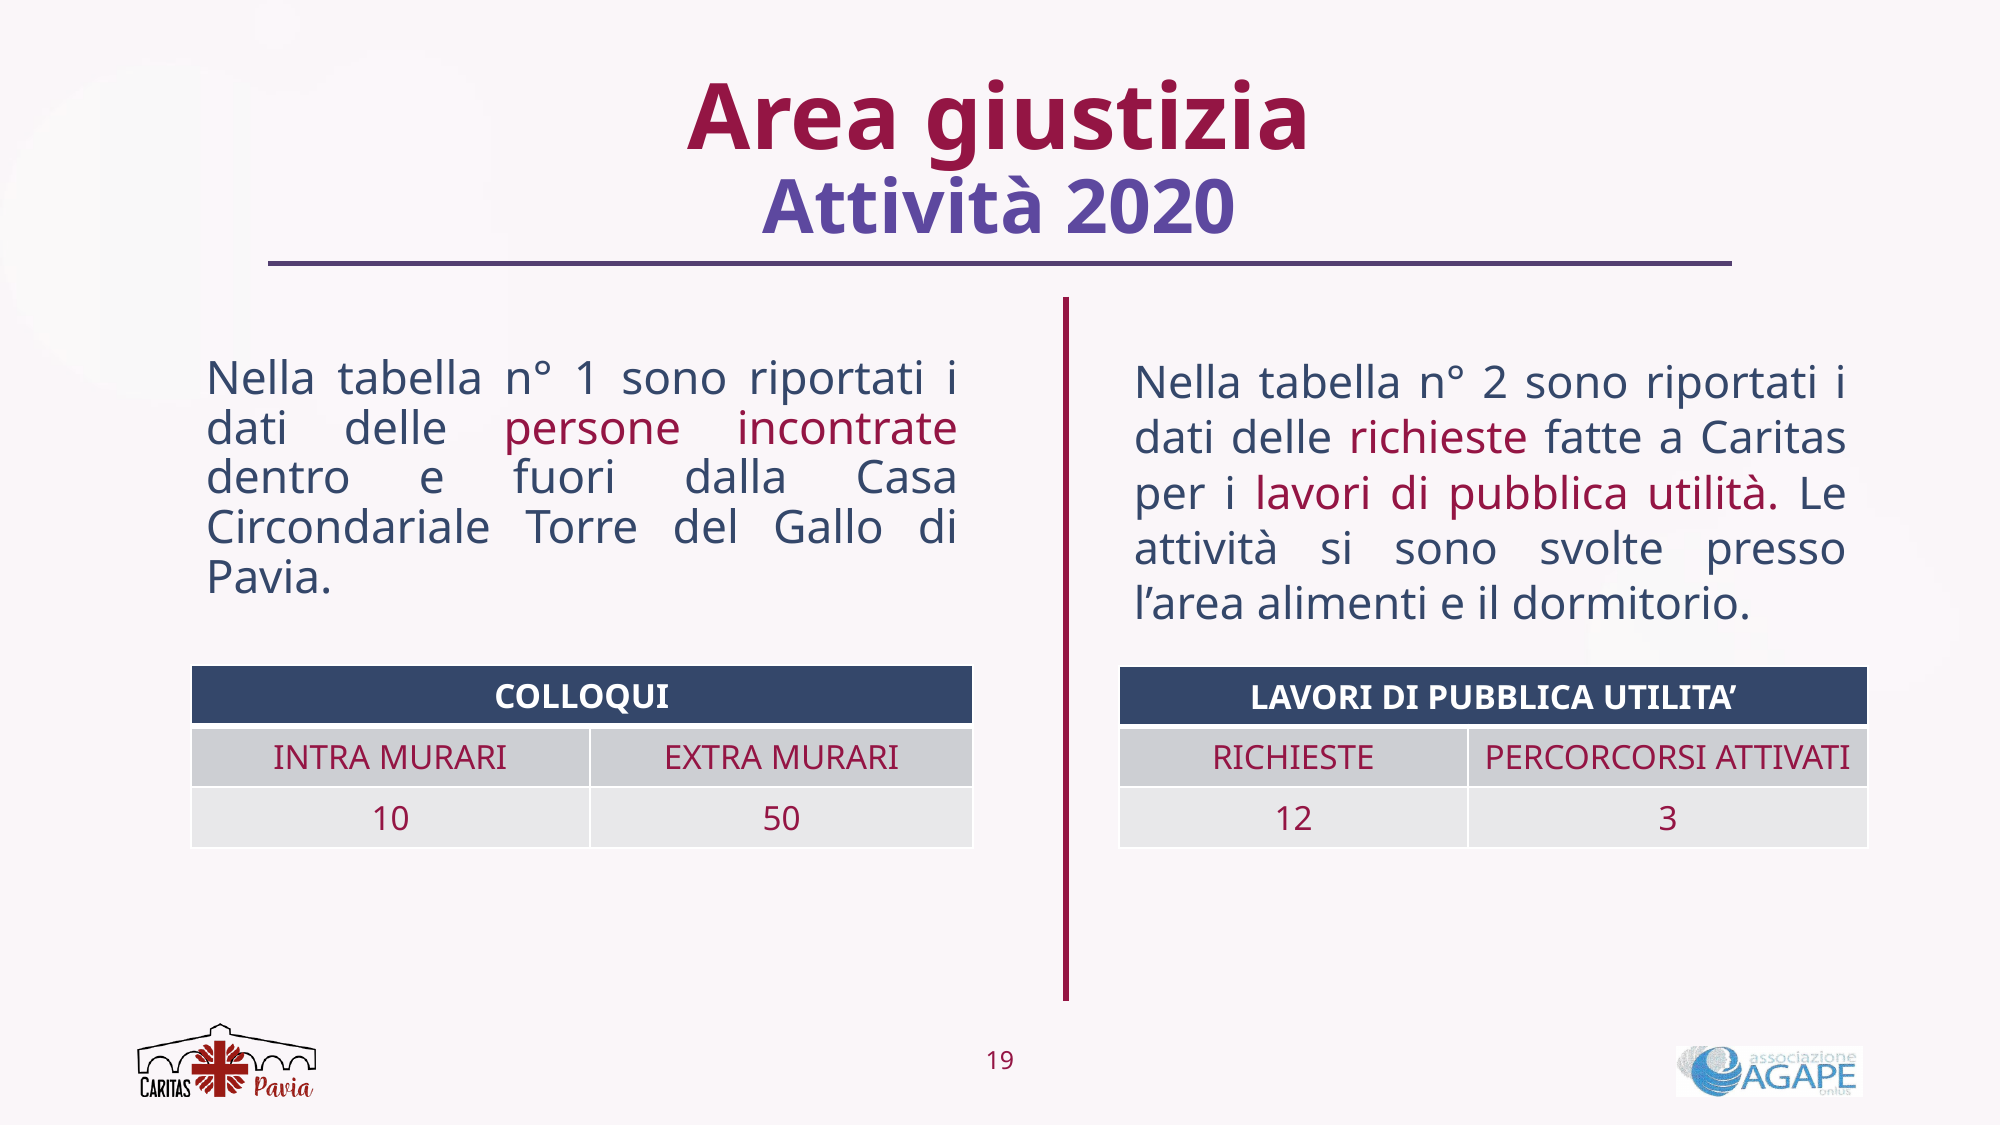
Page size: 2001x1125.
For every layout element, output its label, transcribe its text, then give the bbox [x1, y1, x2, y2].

table_cell 12 [1120, 788, 1467, 847]
table_cell [0, 0, 2000, 1125]
table_cell PERCORCORSI ATTIVATI [1469, 729, 1867, 786]
table_cell 50 [591, 788, 972, 847]
table_cell 3 [1469, 788, 1867, 847]
table_cell INTRA MURARI [192, 729, 589, 786]
picture [1676, 1046, 1863, 1097]
picture [137, 1023, 316, 1097]
list Area giustizia [137, 62, 1863, 161]
table_cell RICHIESTE [1120, 729, 1467, 786]
list Attività 2020 [137, 161, 1863, 261]
text_box Nella tabella n° 2 sono riportati i dati delle richieste fatte a Caritas per i lavori di pubblica utilità. Le attività si sono svolte presso l’area alimenti e il dormitorio. [1119, 347, 1863, 707]
table_cell EXTRA MURARI [591, 729, 972, 786]
table_cell 10 [192, 788, 589, 847]
list Nella tabella n° 1 sono riportati i dati delle persone incontrate dentro e fuori dalla Casa Circondariale Torre del Gallo di Pavia. [190, 347, 974, 664]
table_header LAVORI DI PUBBLICA UTILITA’ [1120, 667, 1867, 724]
table_header COLLOQUI [192, 666, 972, 723]
